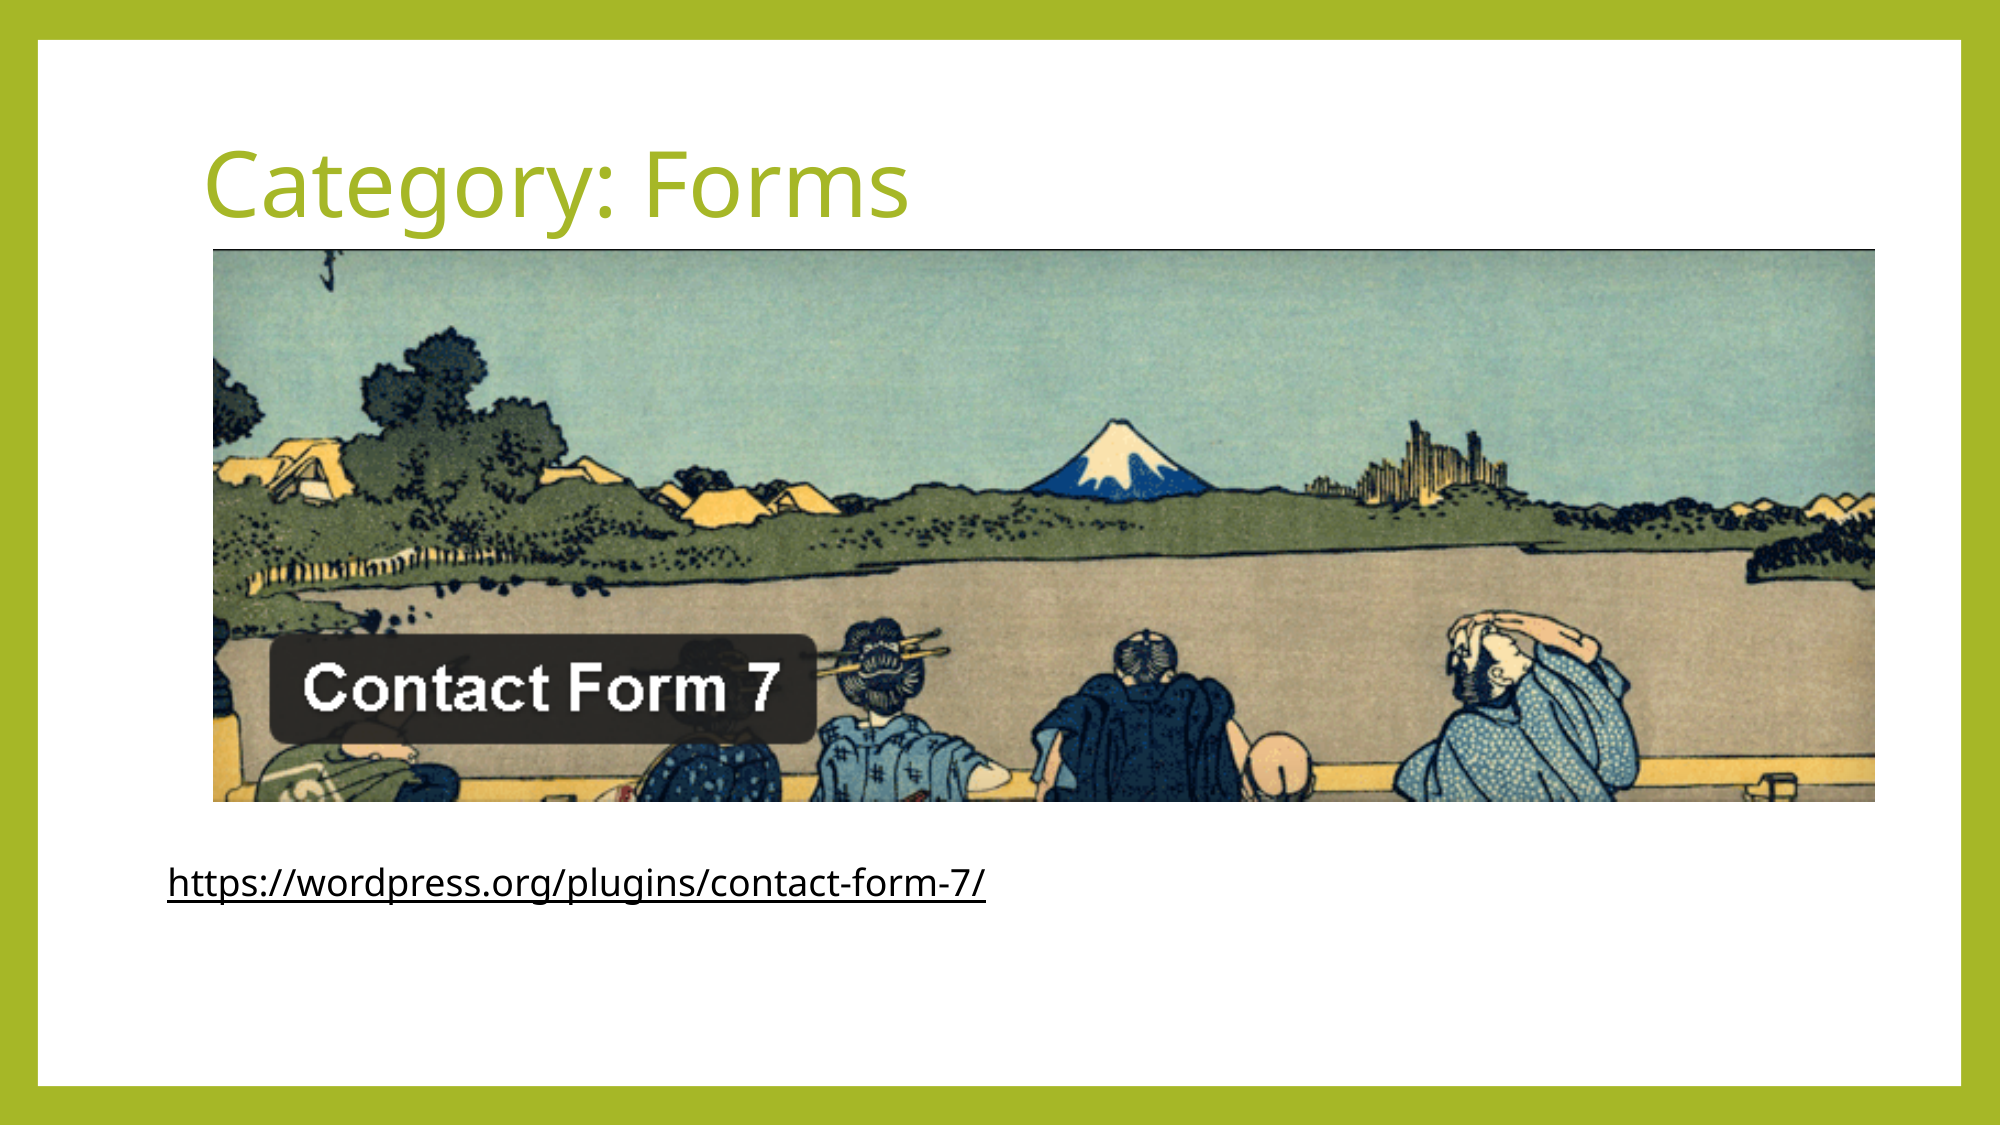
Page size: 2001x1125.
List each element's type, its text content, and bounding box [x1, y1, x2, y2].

text_box https://wordpress.org/plugins/contact-form-7/ [152, 852, 1011, 918]
title Category: Forms [187, 76, 1808, 299]
picture [212, 249, 1876, 802]
